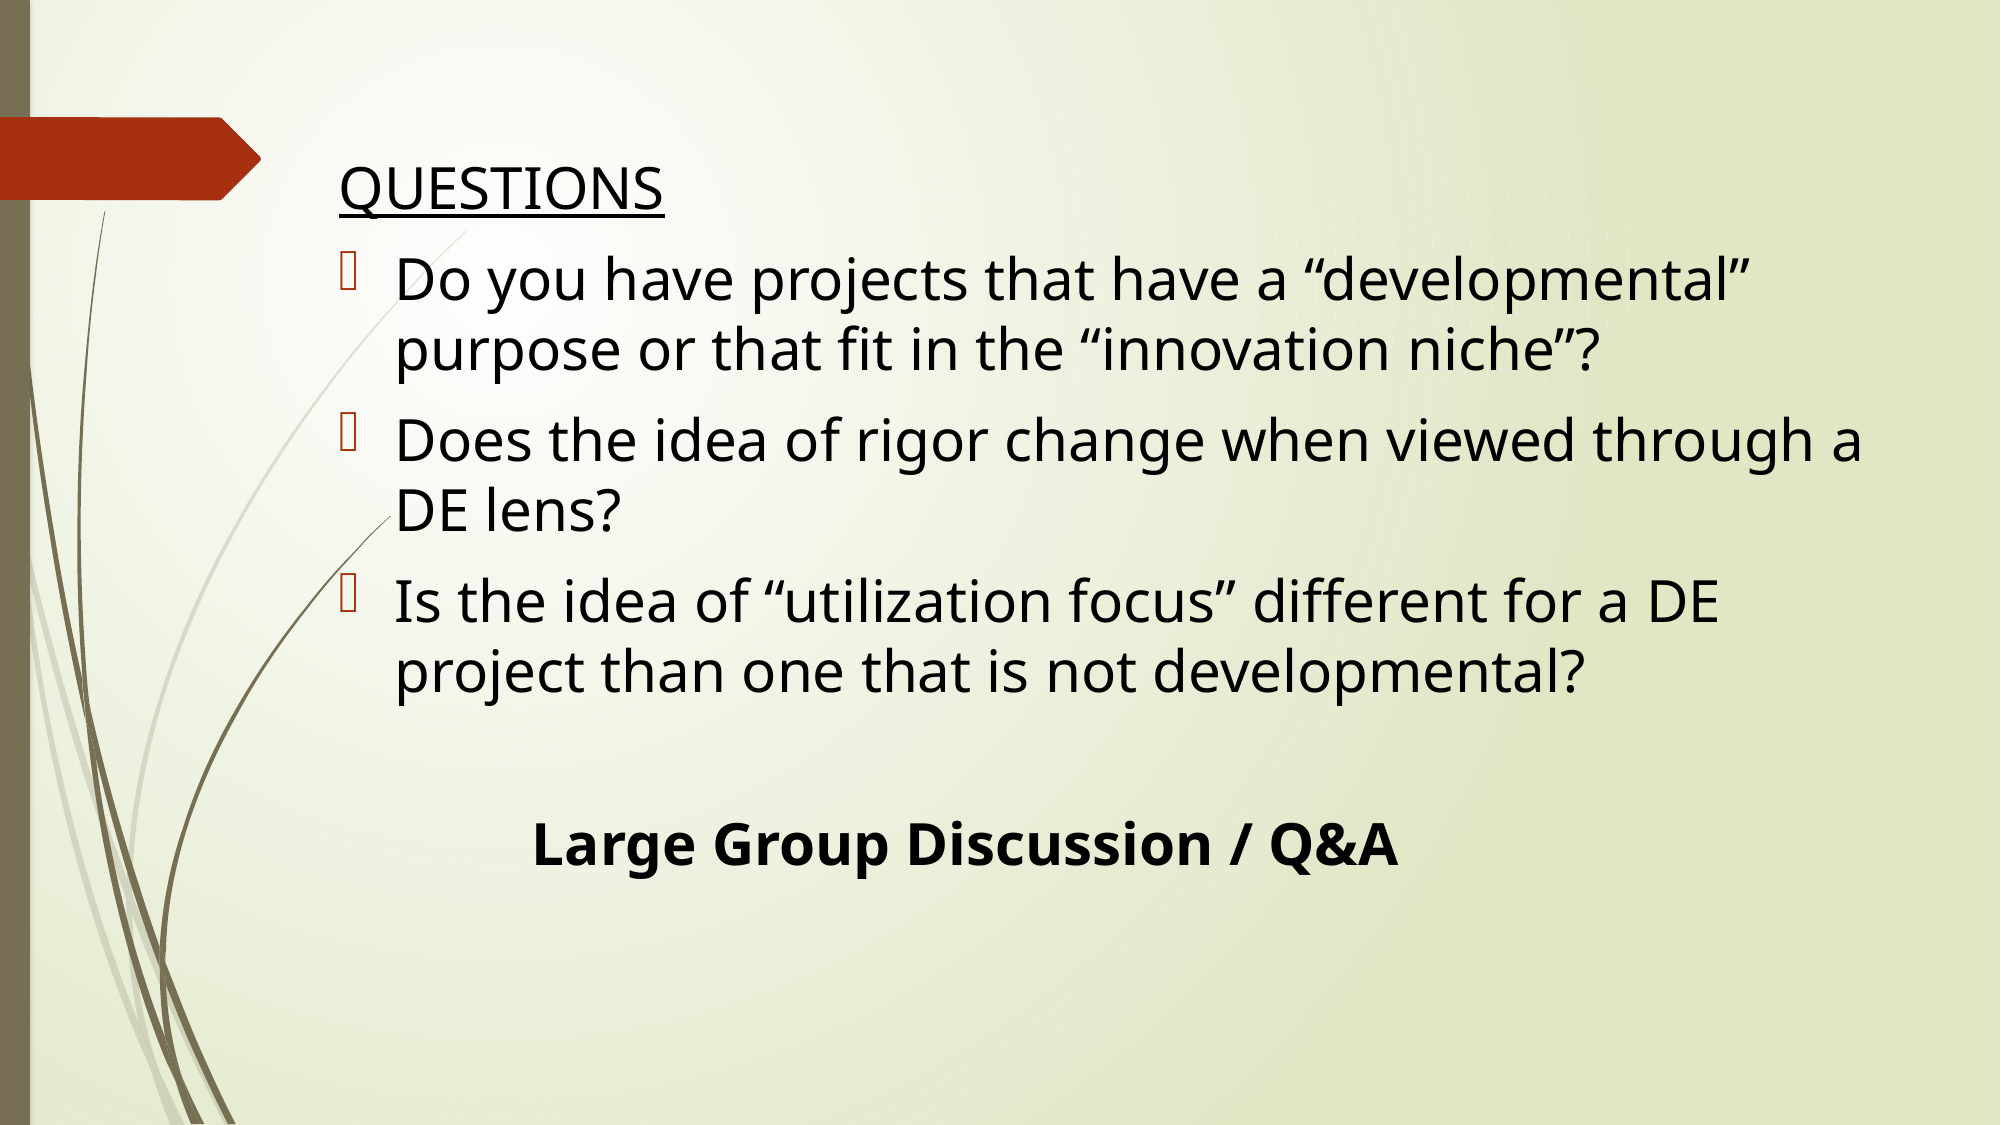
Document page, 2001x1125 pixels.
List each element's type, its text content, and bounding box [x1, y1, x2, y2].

text_box Large Group Discussion / Q&A [517, 800, 1616, 885]
list QUESTIONS Do you have projects that have a “developmental” purpose or that fit in the “innovation niche”? Does the idea of rigor change when viewed through a DE lens? Is the idea of “utilization focus” different for a DE project than one that is not developmental? [323, 143, 1902, 819]
